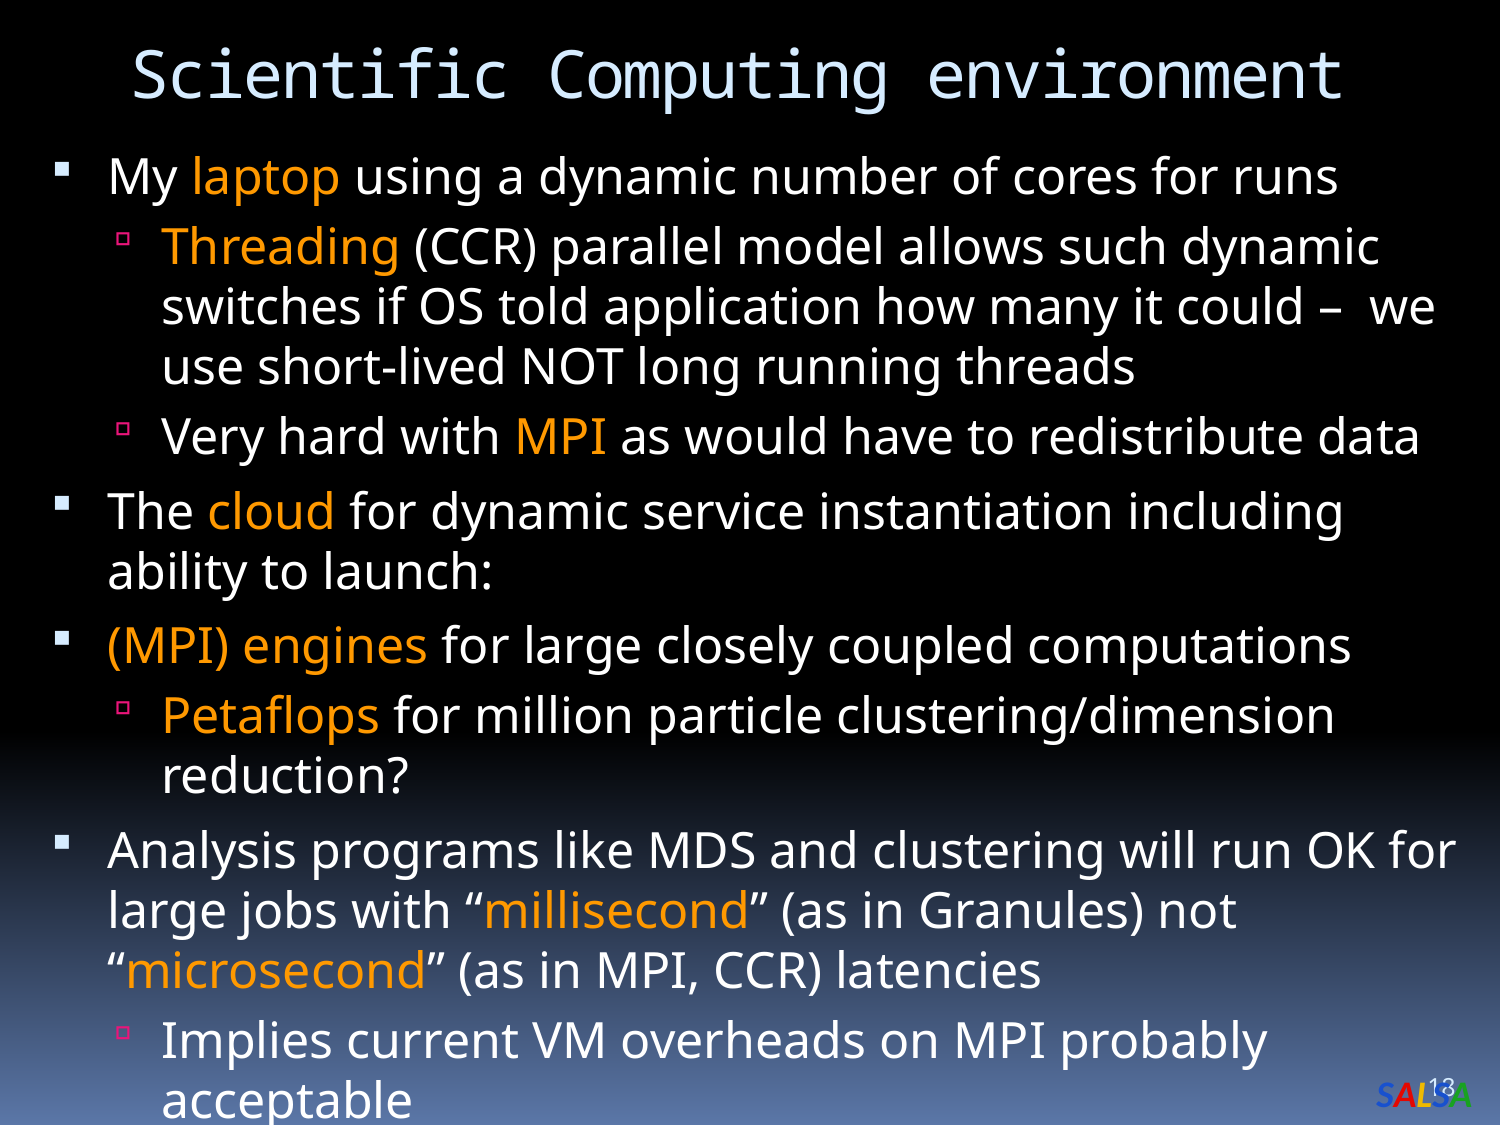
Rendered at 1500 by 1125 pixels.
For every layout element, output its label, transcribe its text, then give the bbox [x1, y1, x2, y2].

slide_number 18 [1412, 1052, 1488, 1113]
title Scientific Computing environment [12, 24, 1463, 125]
list My laptop using a dynamic number of cores for runs Threading (CCR) parallel model allows such dynamic switches if OS told application how many it could – we use short-lived NOT long running threads Very hard with MPI as would have to redistribute data The cloud for dynamic service instantiation including ability to launch: (MPI) engines for large closely coupled computations Petaflops for million particle clustering/dimension reduction? Analysis programs like MDS and clustering will run OK for large jobs with “millisecond” (as in Granules) not “microsecond” (as in MPI, CCR) latencies Implies current VM overheads on MPI probably acceptable Must build on commercially supported software [24, 137, 1500, 1125]
